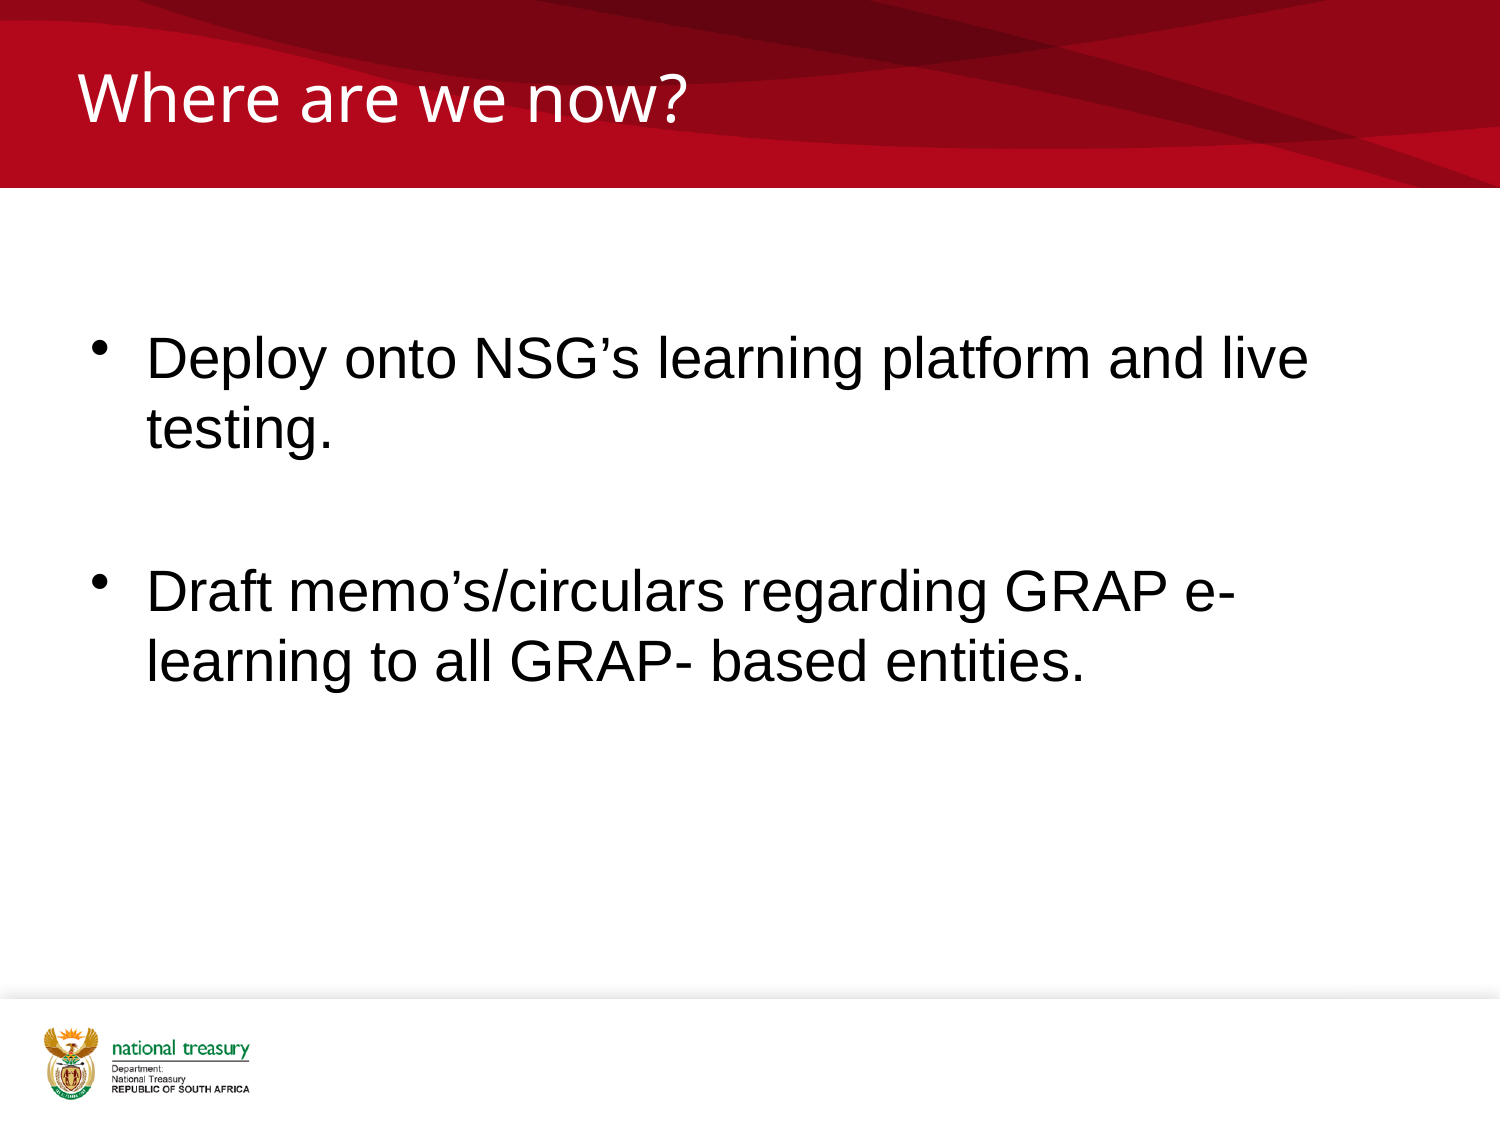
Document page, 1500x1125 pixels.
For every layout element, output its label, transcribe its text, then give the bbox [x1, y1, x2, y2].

picture [0, 977, 1500, 1125]
picture [0, 0, 1500, 188]
list Deploy onto NSG’s learning platform and live testing. Draft memo’s/circulars regarding GRAP e-learning to all GRAP- based entities. [75, 312, 1425, 1075]
title Where are we now? [62, 2, 1413, 191]
